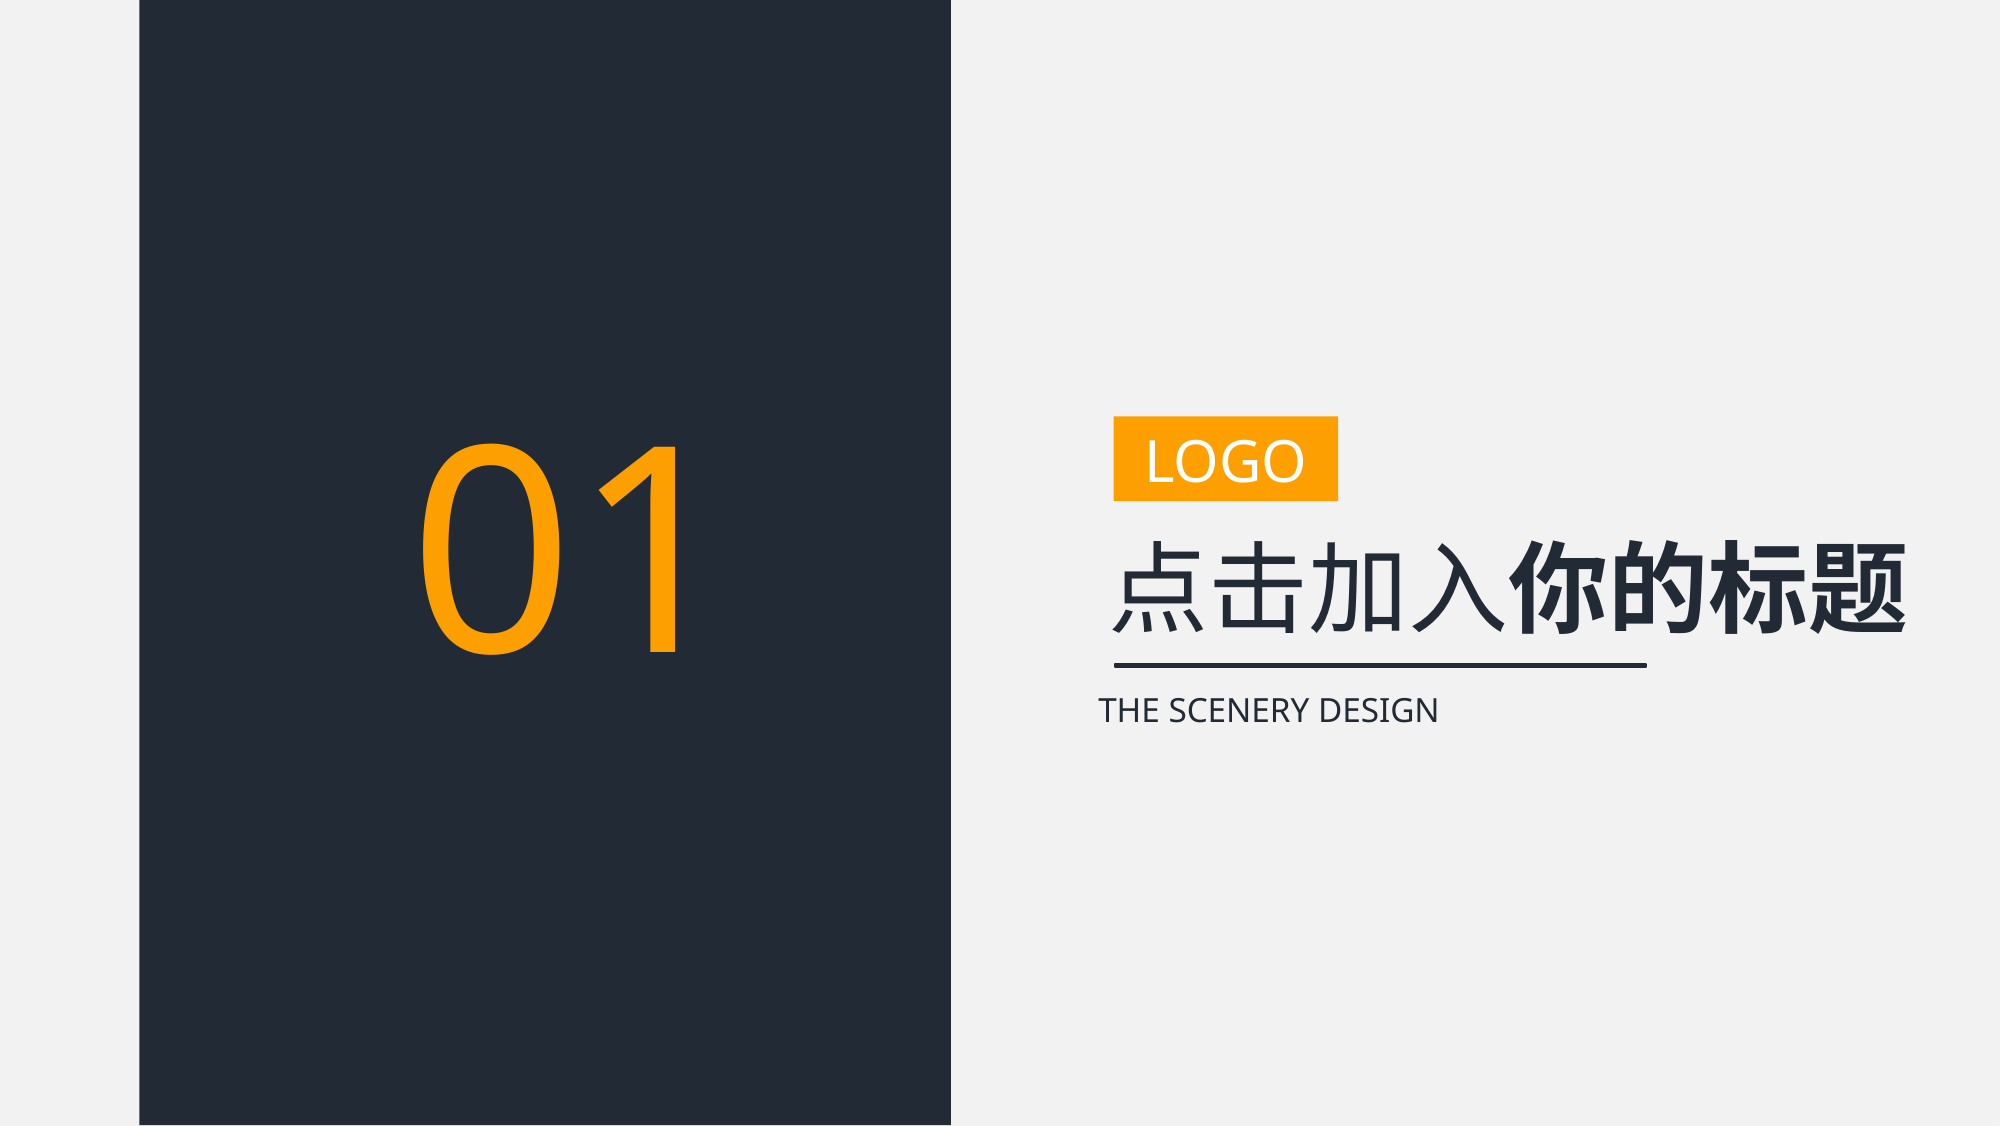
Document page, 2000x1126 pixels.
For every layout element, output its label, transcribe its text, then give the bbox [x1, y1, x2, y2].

text_box [137, 0, 953, 1126]
text_box 01 [340, 357, 807, 718]
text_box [1089, 416, 1928, 738]
